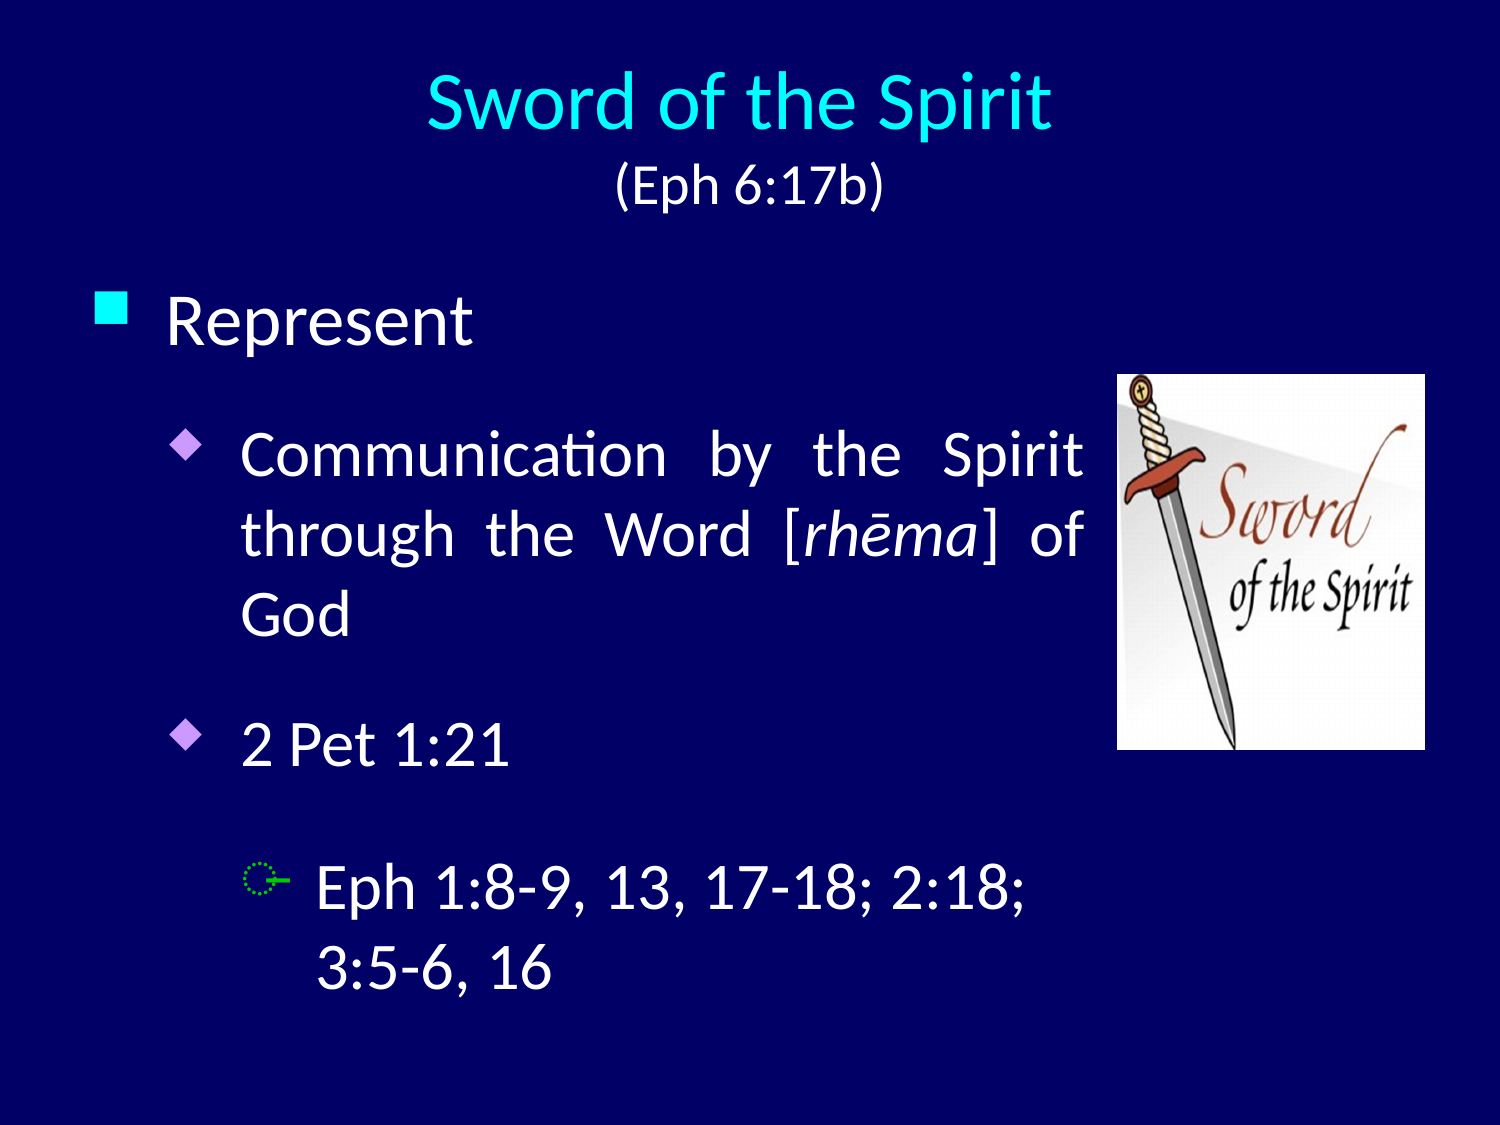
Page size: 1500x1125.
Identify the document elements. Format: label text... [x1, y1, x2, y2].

picture [1116, 374, 1426, 751]
list Represent Communication by the Spirit through the Word [rhēma] of God 2 Pet 1:21 Eph 1:8-9, 13, 17-18; 2:18; 3:5-6, 16 [74, 262, 1101, 995]
text_box Sword of the Spirit (Eph 6:17b) [112, 37, 1388, 225]
